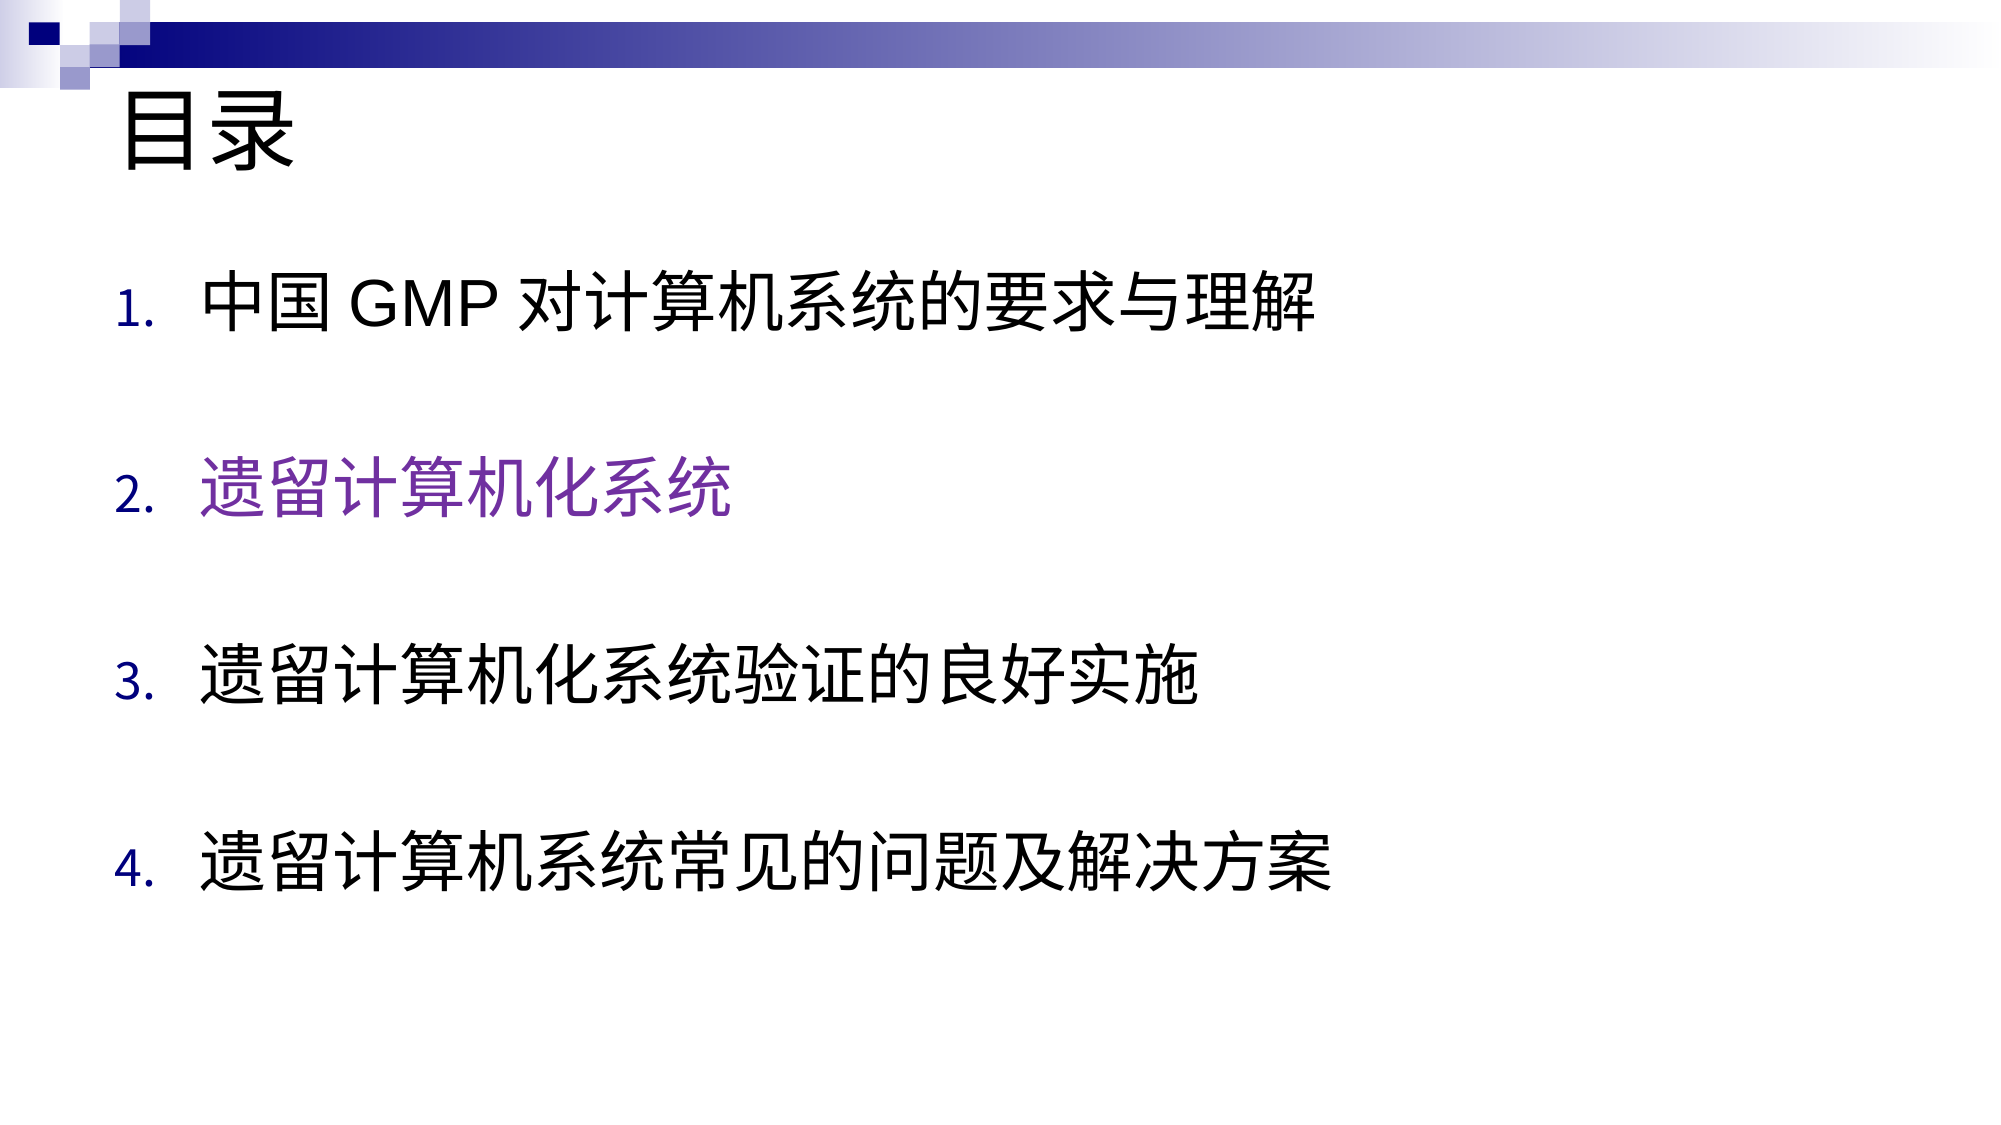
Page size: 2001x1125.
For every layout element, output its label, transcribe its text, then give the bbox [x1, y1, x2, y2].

title 目录 [99, 75, 1900, 180]
list 中国GMP对计算机系统的要求与理解 遗留计算机化系统 遗留计算机化系统验证的良好实施 遗留计算机系统常见的问题及解决方案 [99, 252, 1900, 938]
